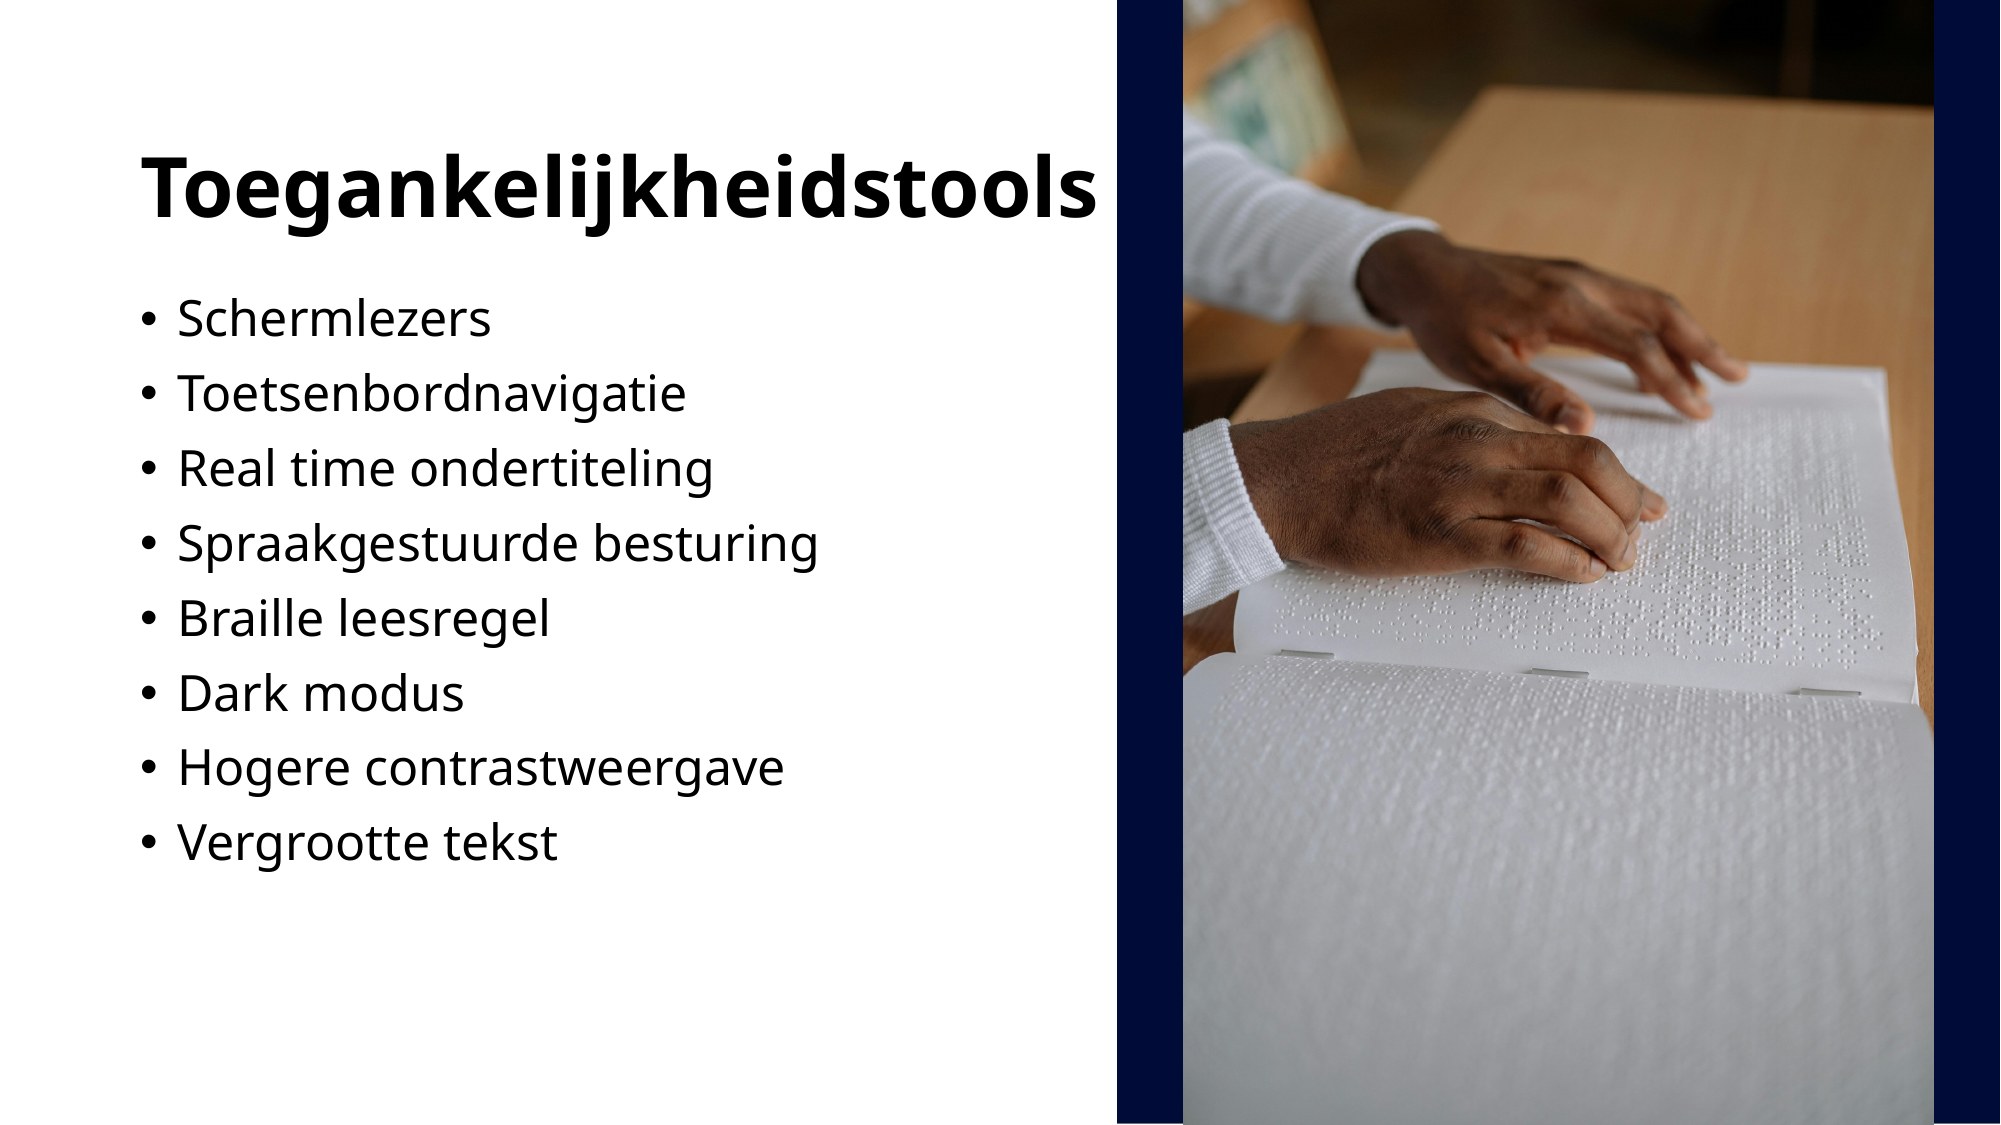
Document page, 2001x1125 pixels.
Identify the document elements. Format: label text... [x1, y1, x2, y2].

text_box Schermlezers Toetsenbordnavigatie Real time ondertiteling Spraakgestuurde besturing Braille leesregel Dark modus Hogere contrastweergave Vergrootte tekst [124, 286, 883, 936]
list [1117, 0, 1183, 1125]
picture [1183, 0, 1934, 1125]
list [1934, 0, 2000, 1125]
title Toegankelijkheidstools [124, 57, 1117, 324]
